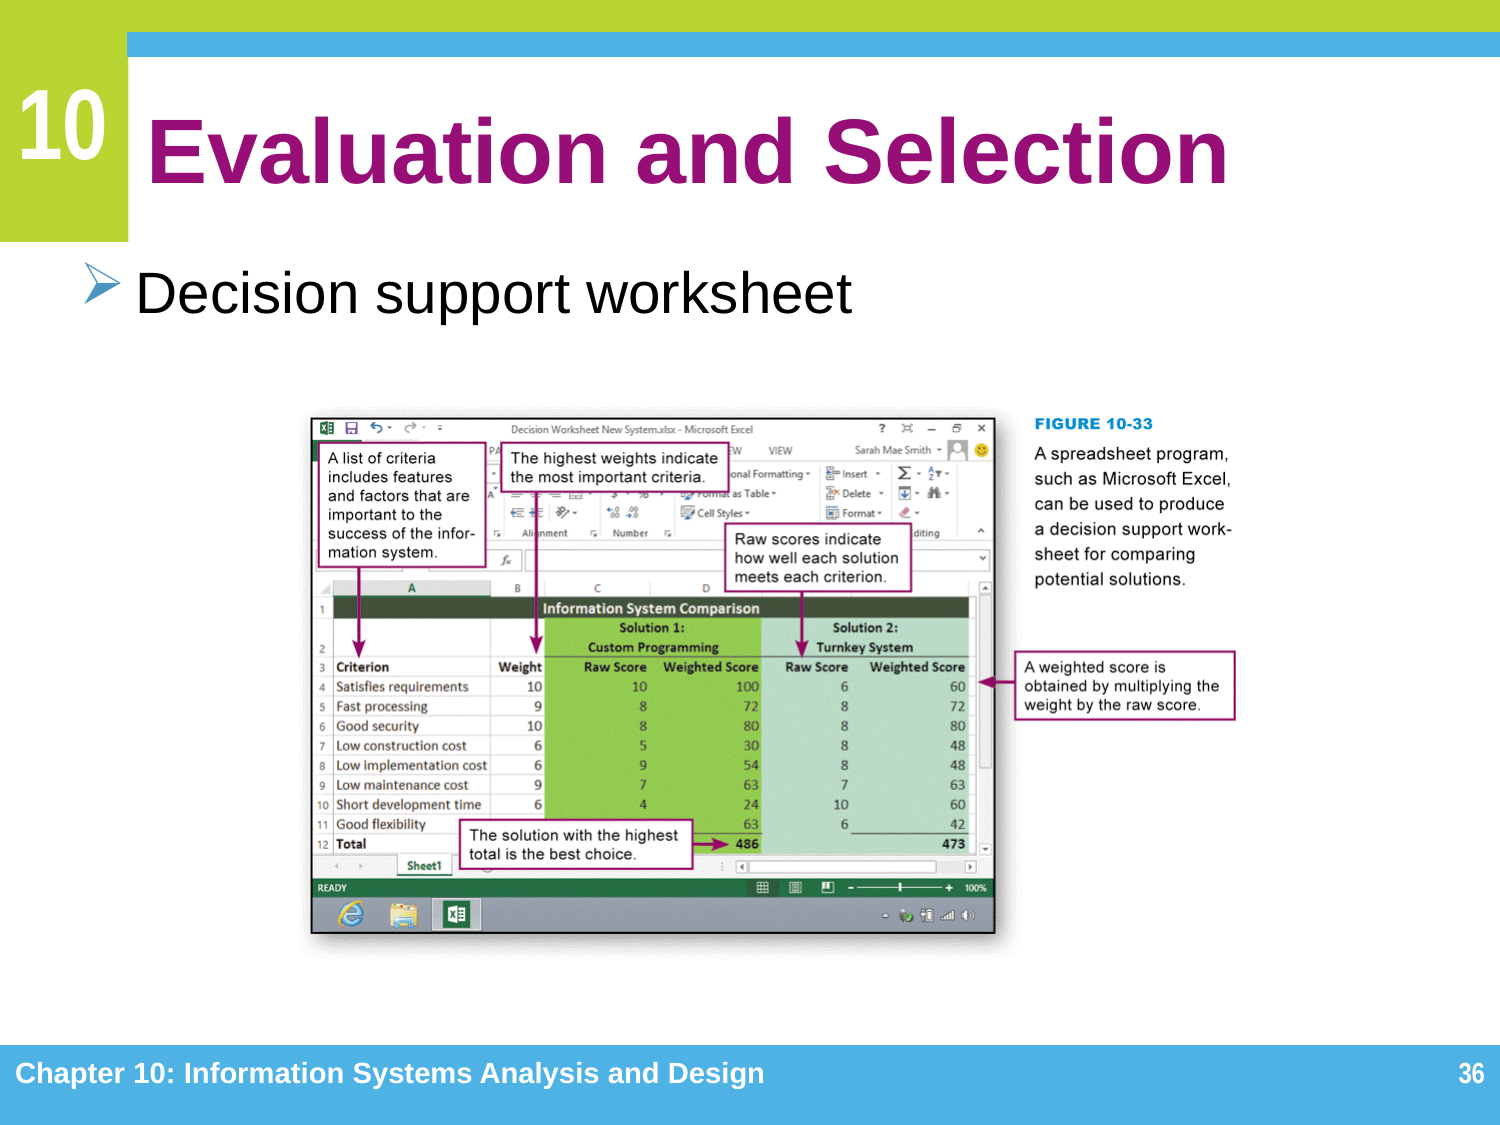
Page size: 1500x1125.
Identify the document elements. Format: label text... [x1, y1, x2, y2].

footer Chapter 10: Information Systems Analysis and Design [0, 1046, 1149, 1125]
slide_number 36 [1149, 1046, 1500, 1125]
picture [295, 402, 1236, 962]
title Evaluation and Selection [131, 60, 1500, 234]
list Decision support worksheet [64, 247, 1500, 1006]
